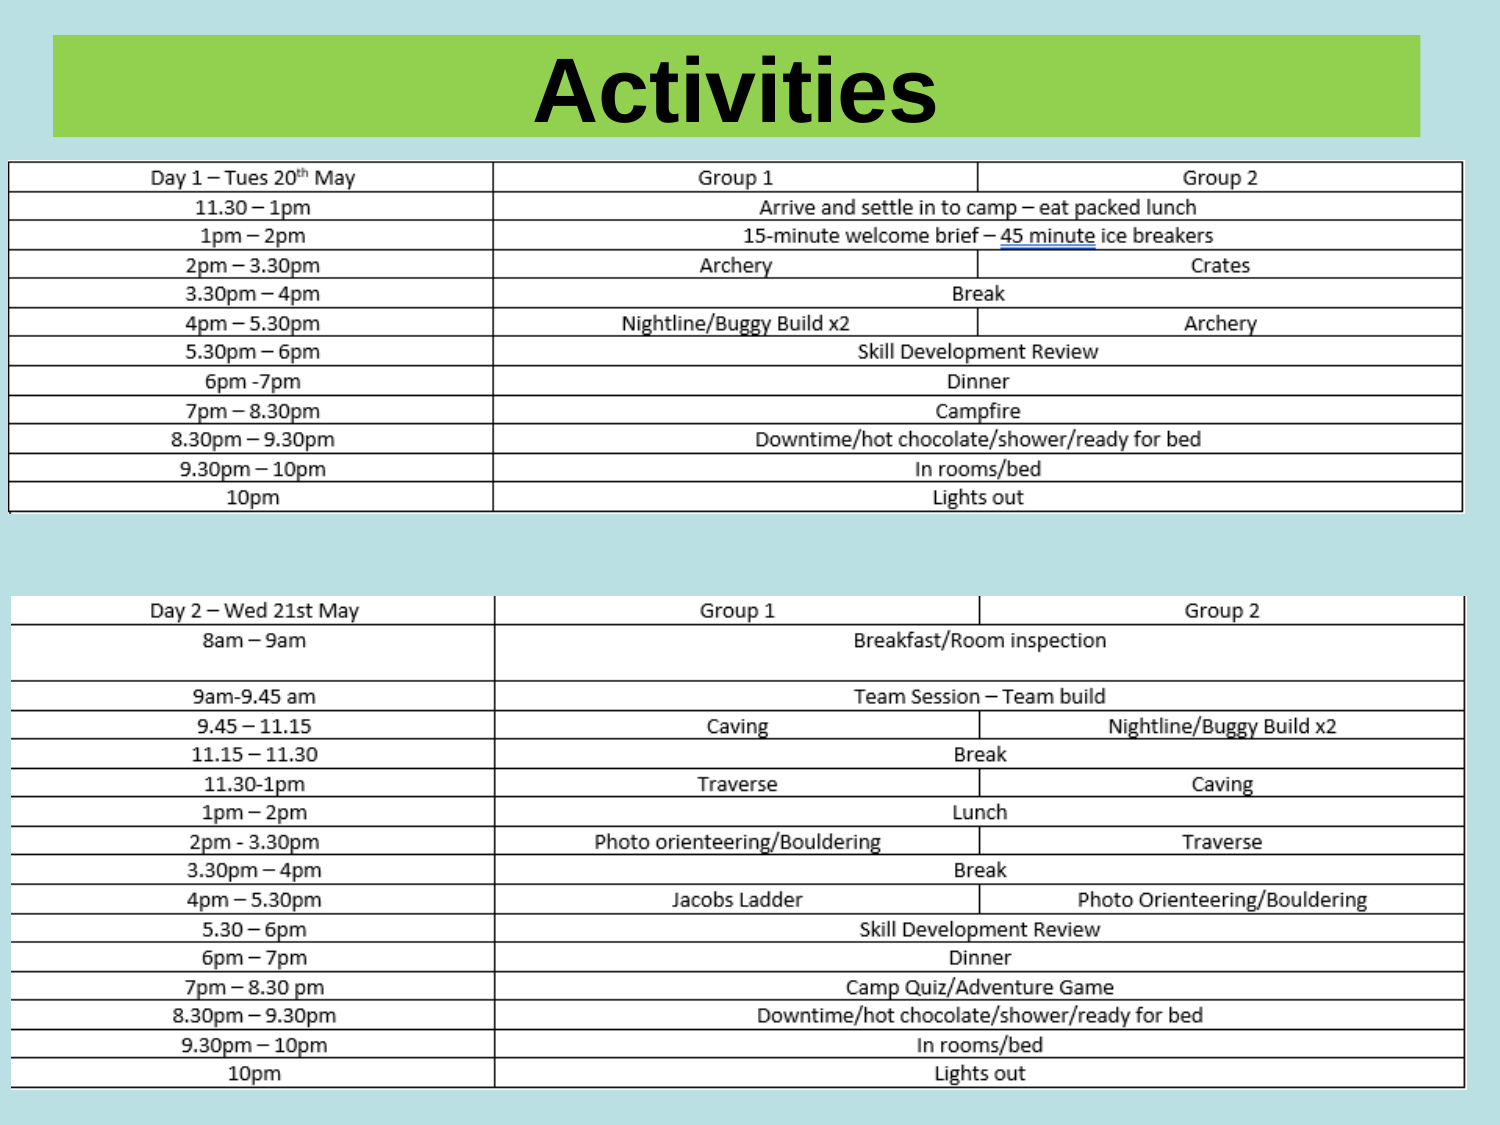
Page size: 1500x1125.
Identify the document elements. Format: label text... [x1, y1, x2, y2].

picture [8, 160, 1466, 515]
picture [11, 595, 1467, 1091]
title Activities [53, 35, 1421, 138]
